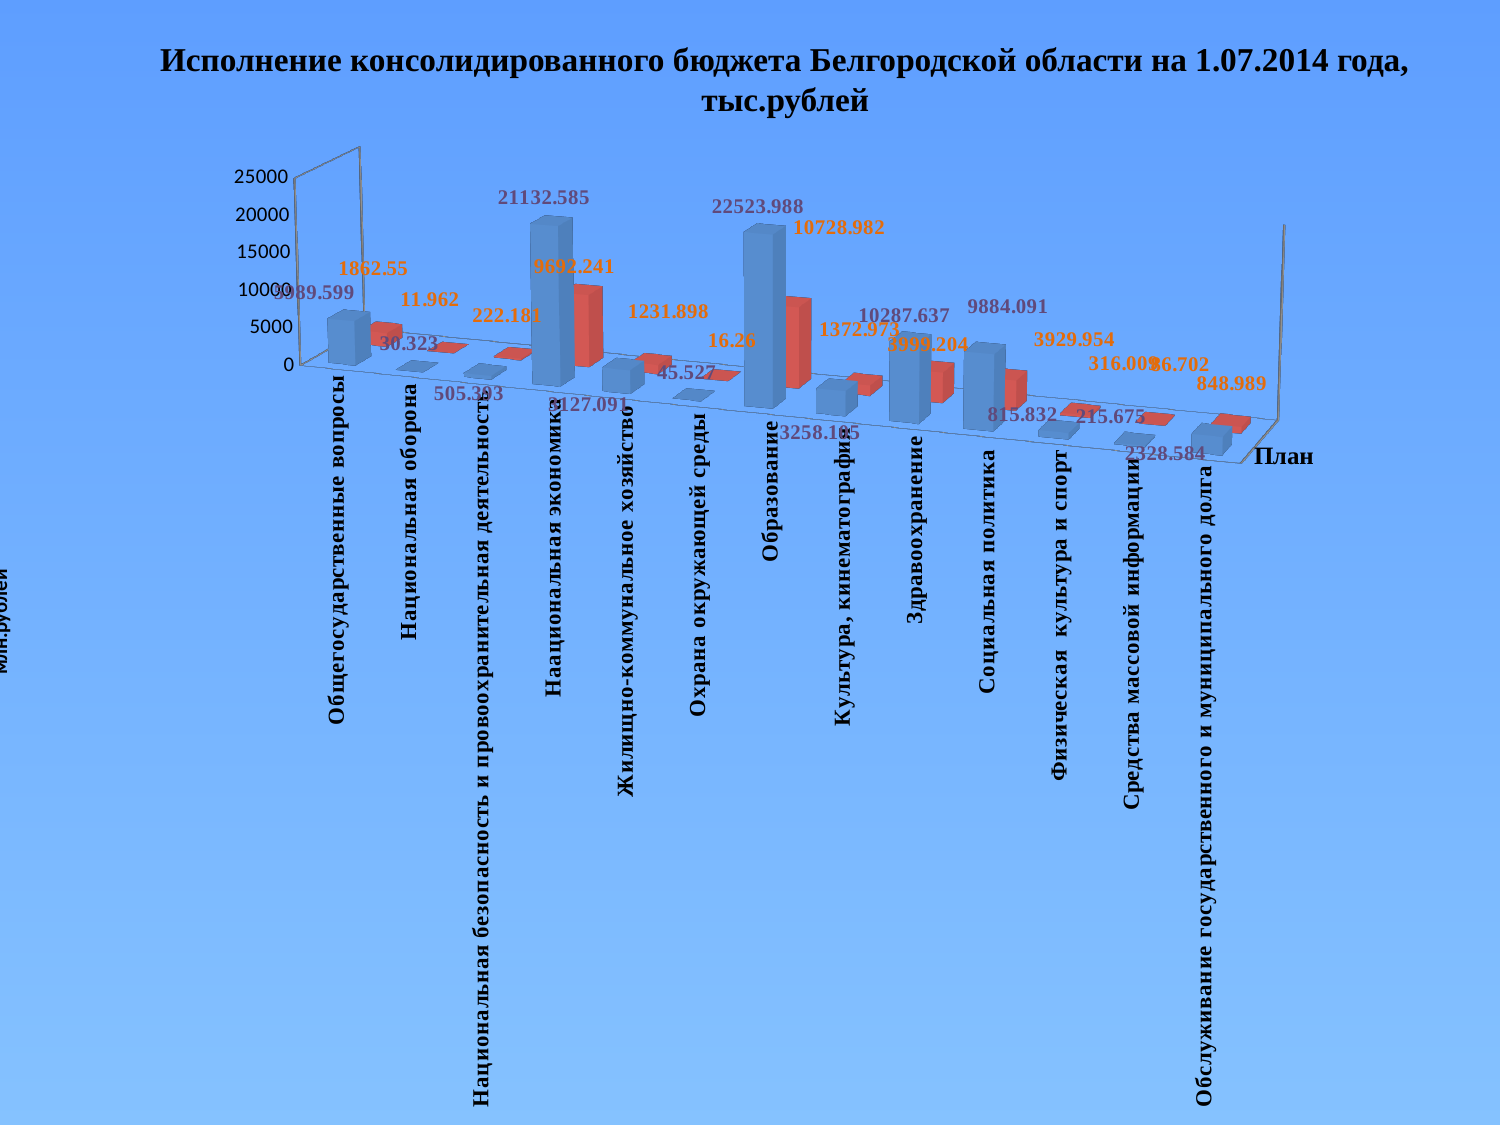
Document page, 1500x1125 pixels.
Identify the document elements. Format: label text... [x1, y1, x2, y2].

chart [0, 126, 1500, 1118]
text_box Исполнение консолидированного бюджета Белгородской области на 1.07.2014 года, тыс.рублей [112, 30, 1459, 125]
